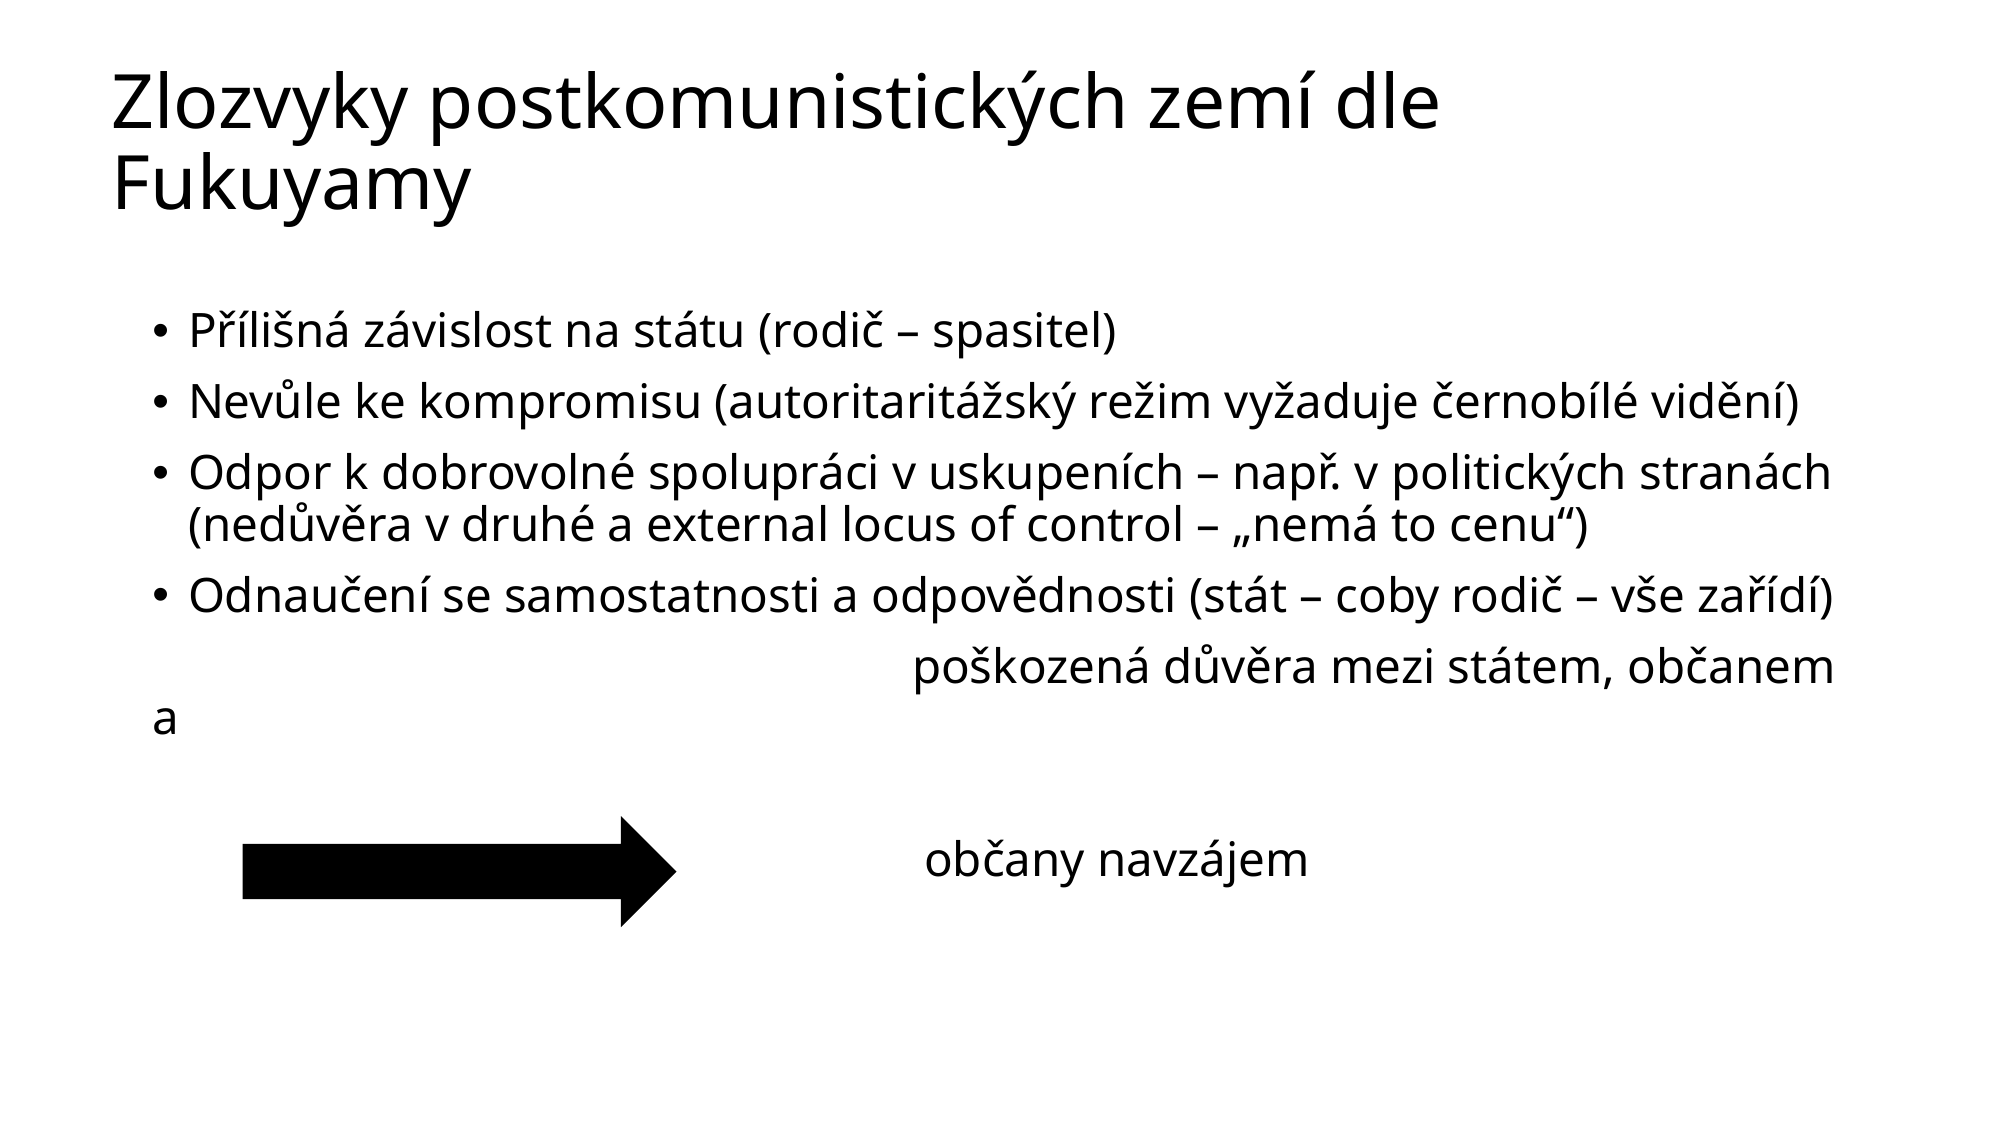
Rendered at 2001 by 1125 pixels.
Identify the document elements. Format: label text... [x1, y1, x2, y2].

title Zlozvyky postkomunistických zemí dle Fukuyamy [96, 36, 1822, 254]
text_box [242, 816, 677, 928]
list Přílišná závislost na státu (rodič – spasitel) Nevůle ke kompromisu (autoritaritážský režim vyžaduje černobílé vidění) Odpor k dobrovolné spolupráci v uskupeních – např. v politických stranách (nedůvěra v druhé a external locus of control – „nemá to cenu“) Odnaučení se samostatnosti a odpovědnosti (stát – coby rodič – vše zařídí) poškozená důvěra mezi státem, občanem a občany navzájem [137, 299, 1863, 1014]
